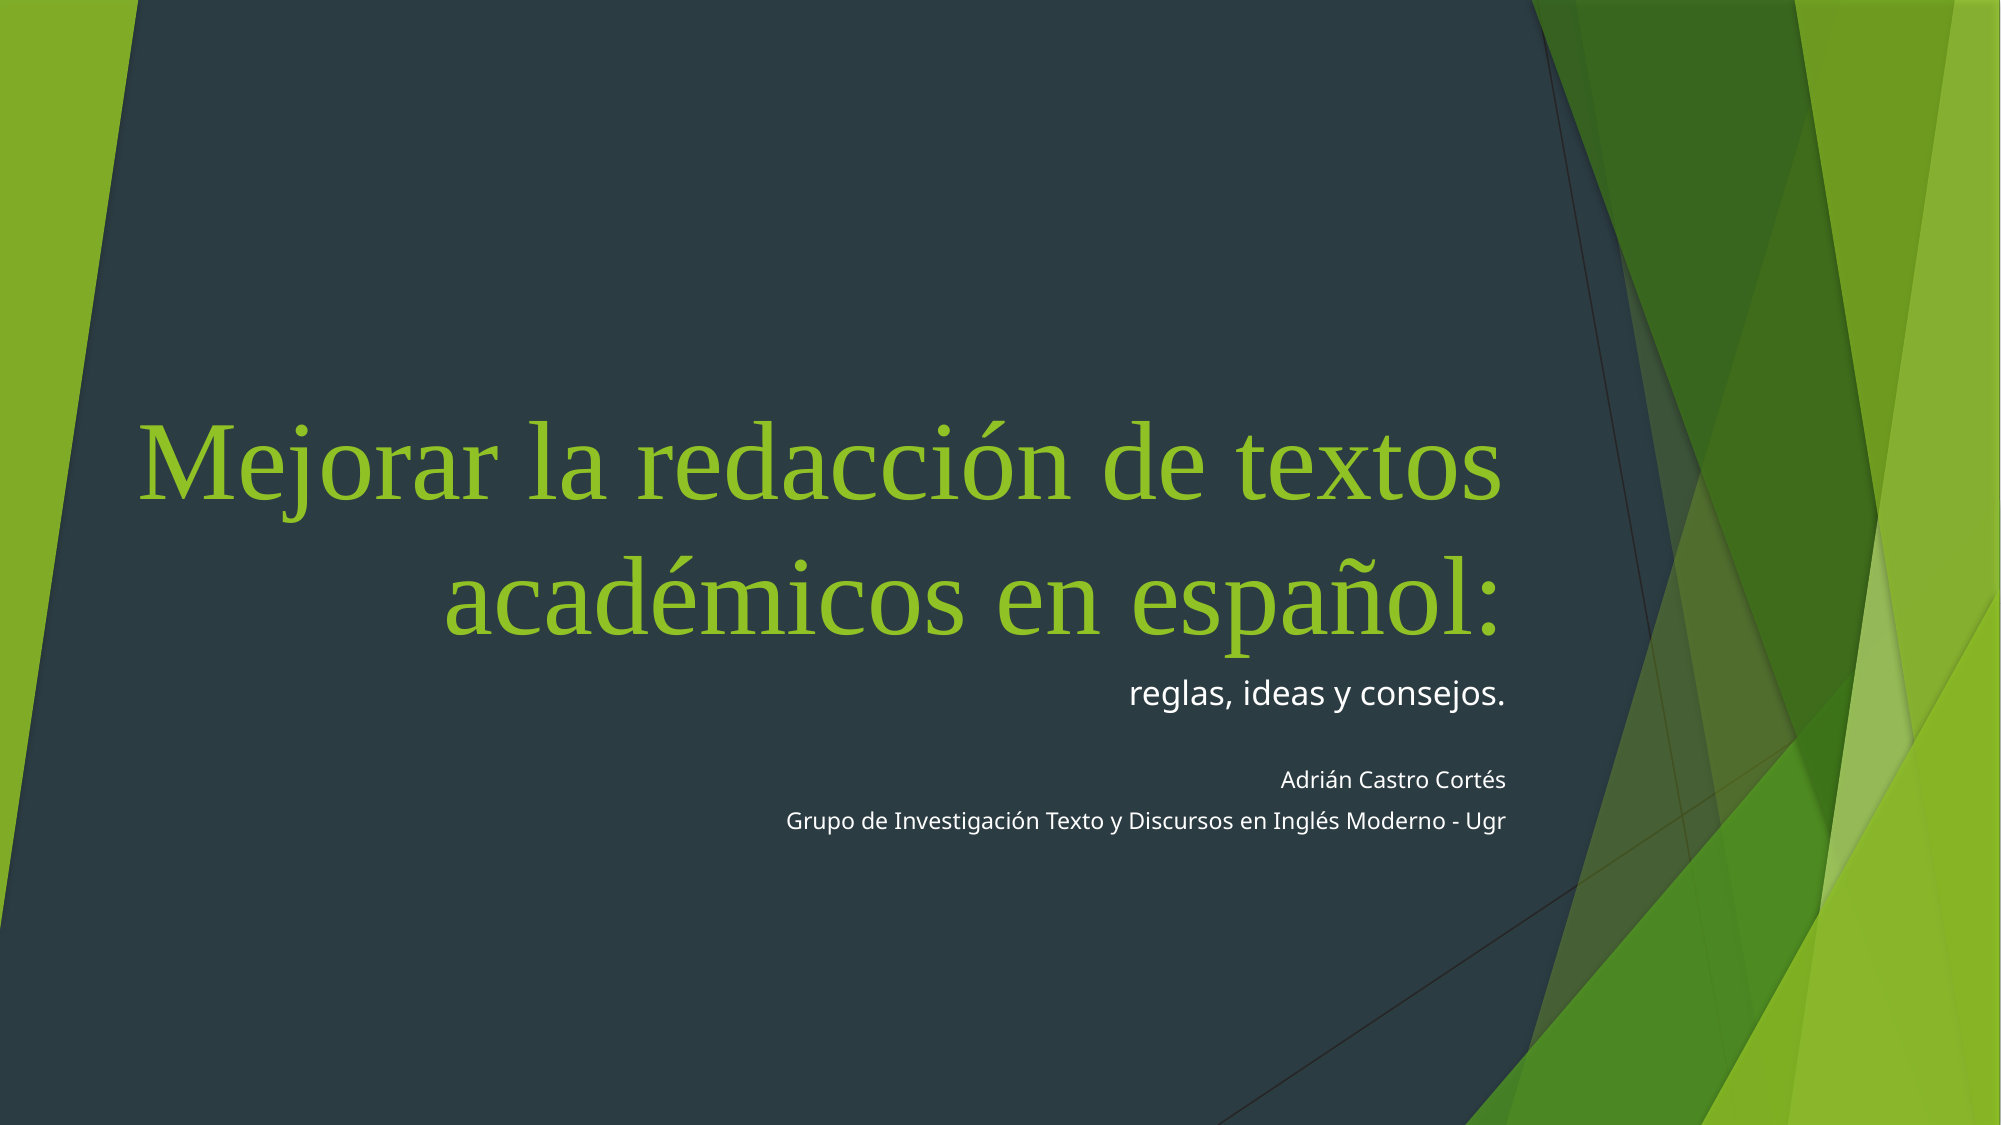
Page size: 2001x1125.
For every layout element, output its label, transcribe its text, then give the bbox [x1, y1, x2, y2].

subtitle reglas, ideas y consejos. Adrián Castro Cortés Grupo de Investigación Texto y Discursos en Inglés Moderno - Ugr [247, 664, 1522, 845]
title Mejorar la redacción de textos académicos en español: [100, 246, 1522, 665]
